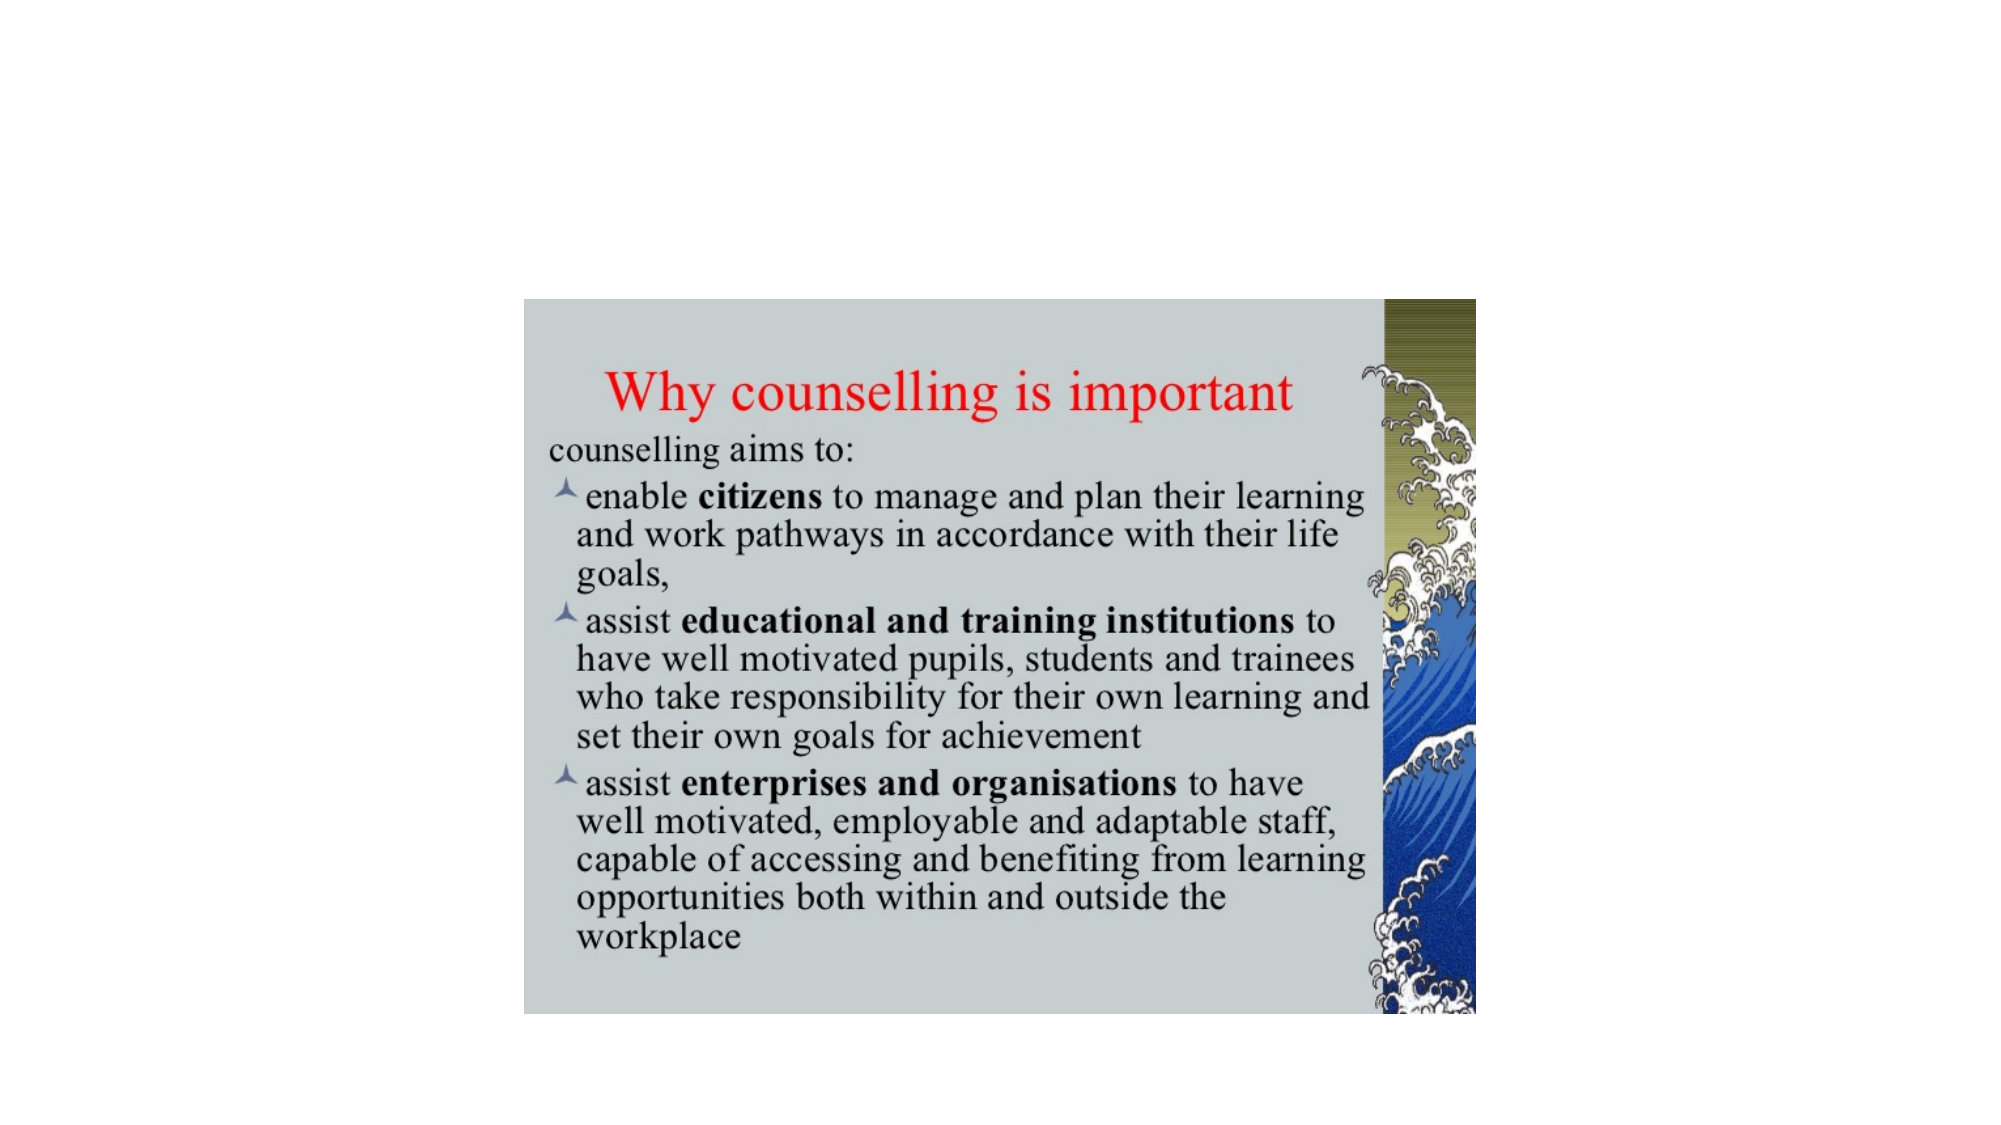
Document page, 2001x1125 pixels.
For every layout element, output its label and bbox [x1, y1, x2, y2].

list [524, 299, 1476, 1014]
